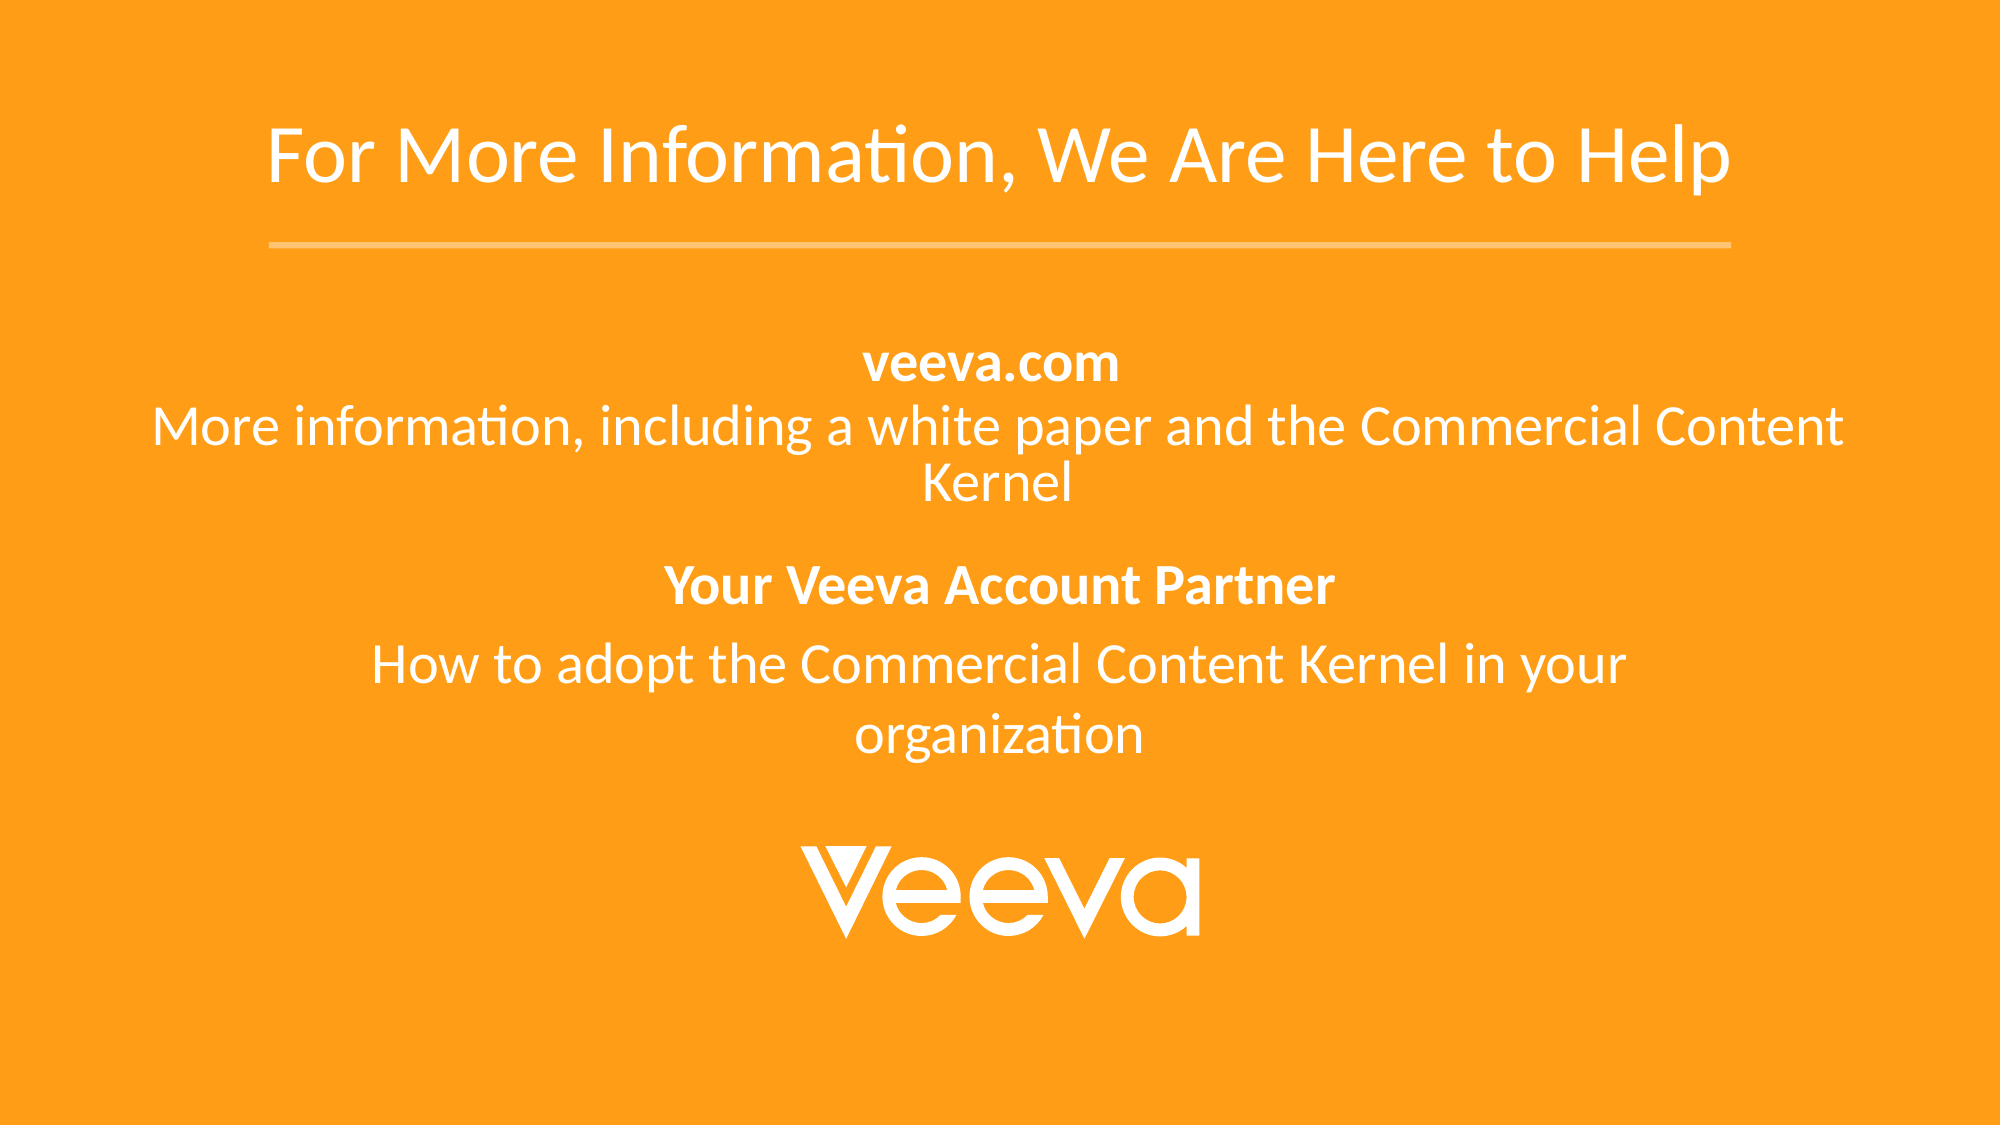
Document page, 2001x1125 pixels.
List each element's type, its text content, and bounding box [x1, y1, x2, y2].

title For More Information, We Are Here to Help [32, 60, 1968, 256]
subtitle veeva.com More information, including a white paper and the Commercial Content Kernel [130, 329, 1867, 511]
text_box Your Veeva Account Partner How to adopt the Commercial Content Kernel in your organization [285, 539, 1715, 773]
